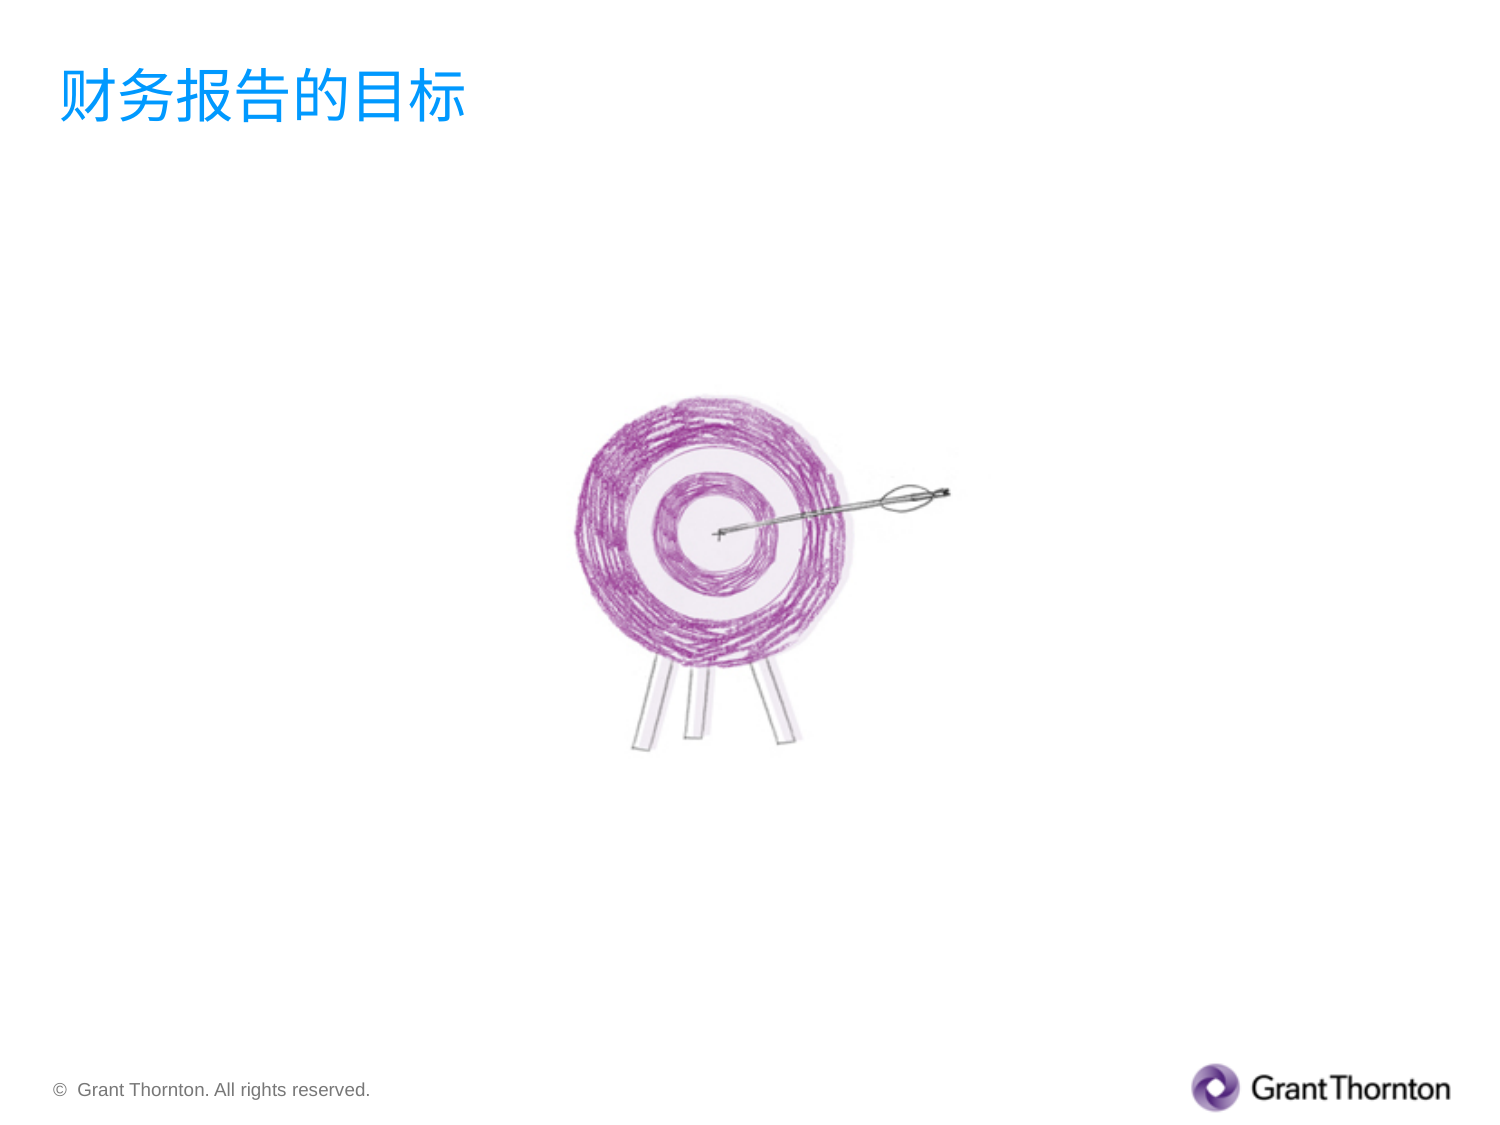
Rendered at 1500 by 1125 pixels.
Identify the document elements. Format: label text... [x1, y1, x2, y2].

title 财务报告的目标 [58, 58, 1442, 296]
picture [437, 299, 998, 823]
picture [0, 1053, 1500, 1125]
